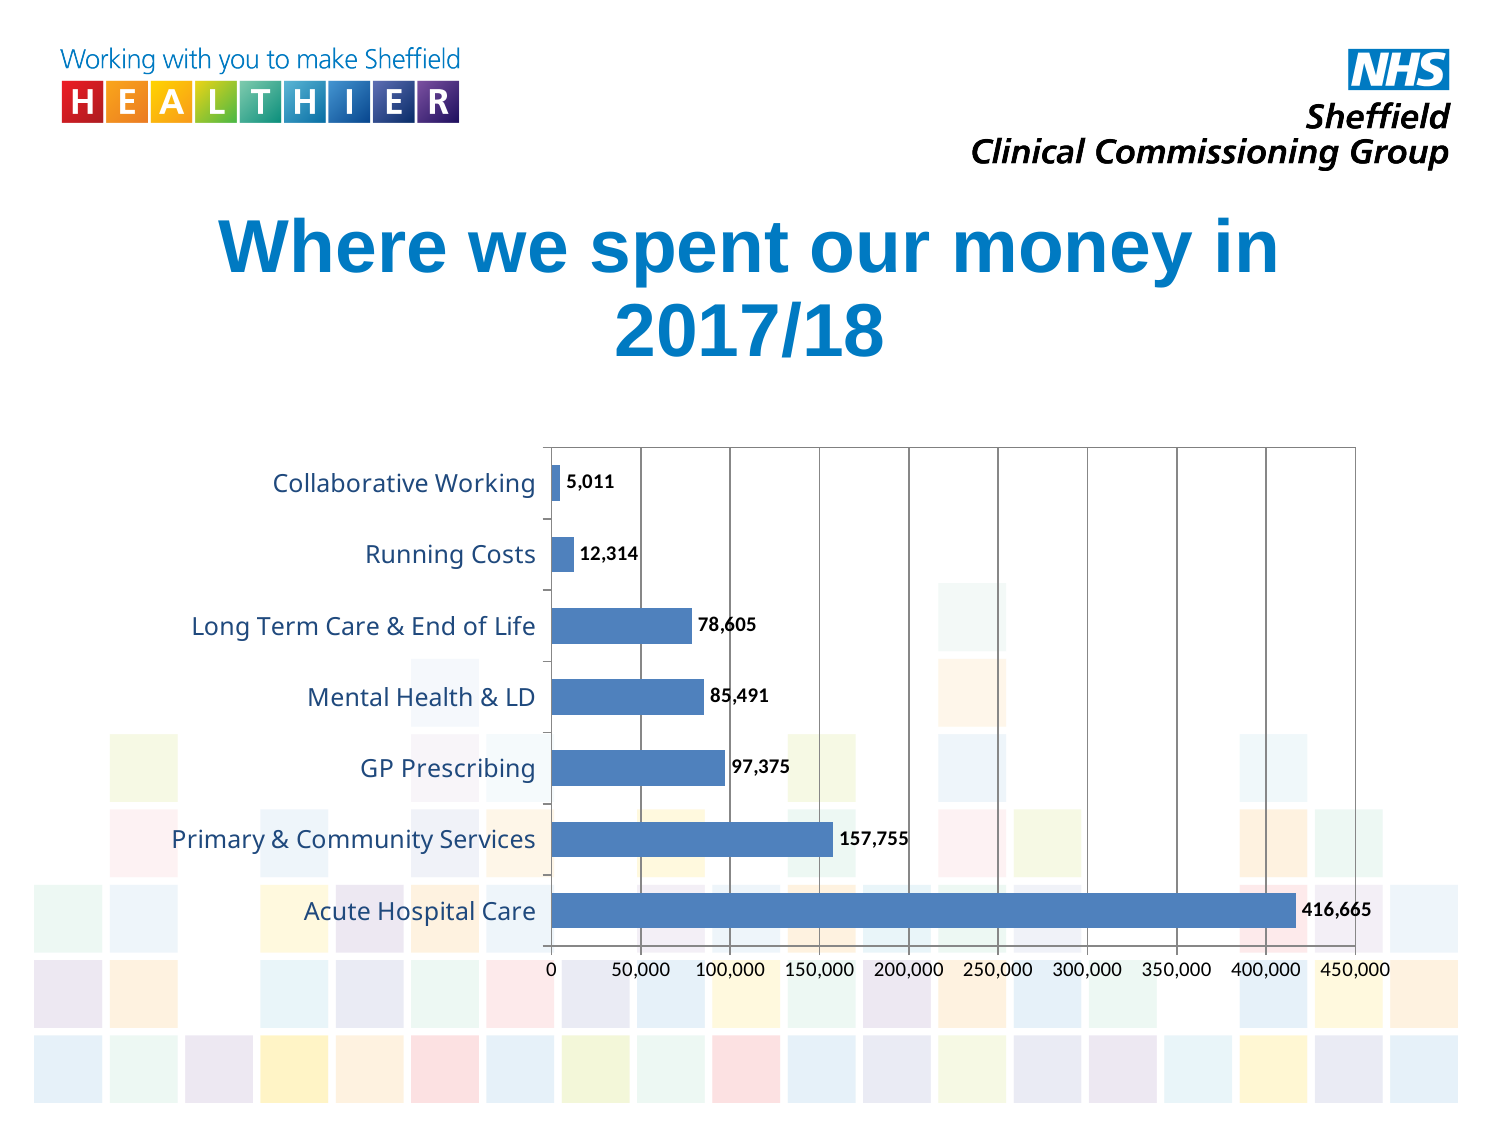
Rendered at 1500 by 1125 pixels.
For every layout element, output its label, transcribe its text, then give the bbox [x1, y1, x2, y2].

picture [60, 47, 1451, 171]
title Where we spent our money in 2017/18 [75, 197, 1425, 370]
chart [62, 371, 1426, 1019]
